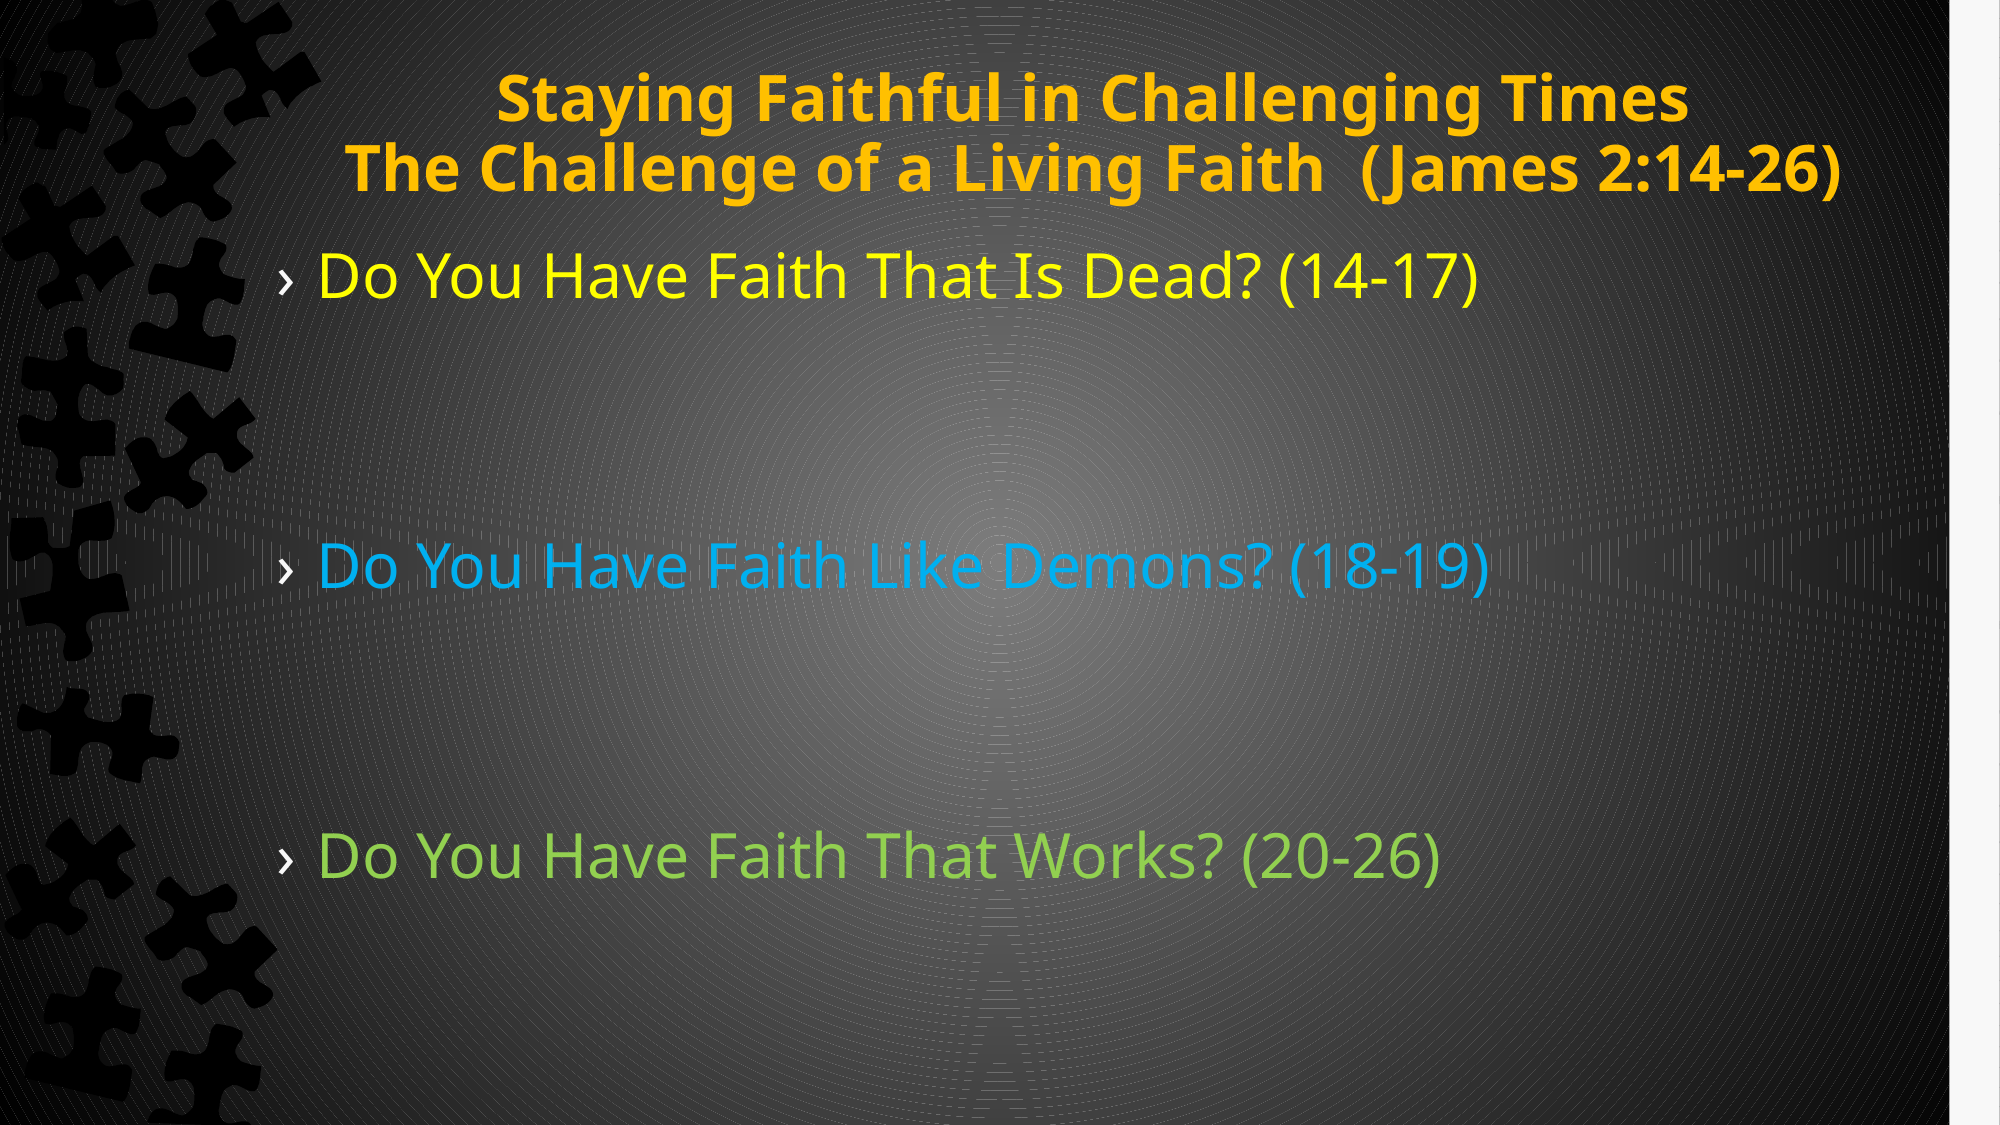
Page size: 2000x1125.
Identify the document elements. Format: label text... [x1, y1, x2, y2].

list Do You Have Faith That Is Dead? (14-17) Do You Have Faith Like Demons? (18-19) Do You Have Faith That Works? (20-26) [261, 237, 1930, 1125]
title Staying Faithful in Challenging Times The Challenge of a Living Faith (James 2:14-26) [237, 12, 1950, 213]
